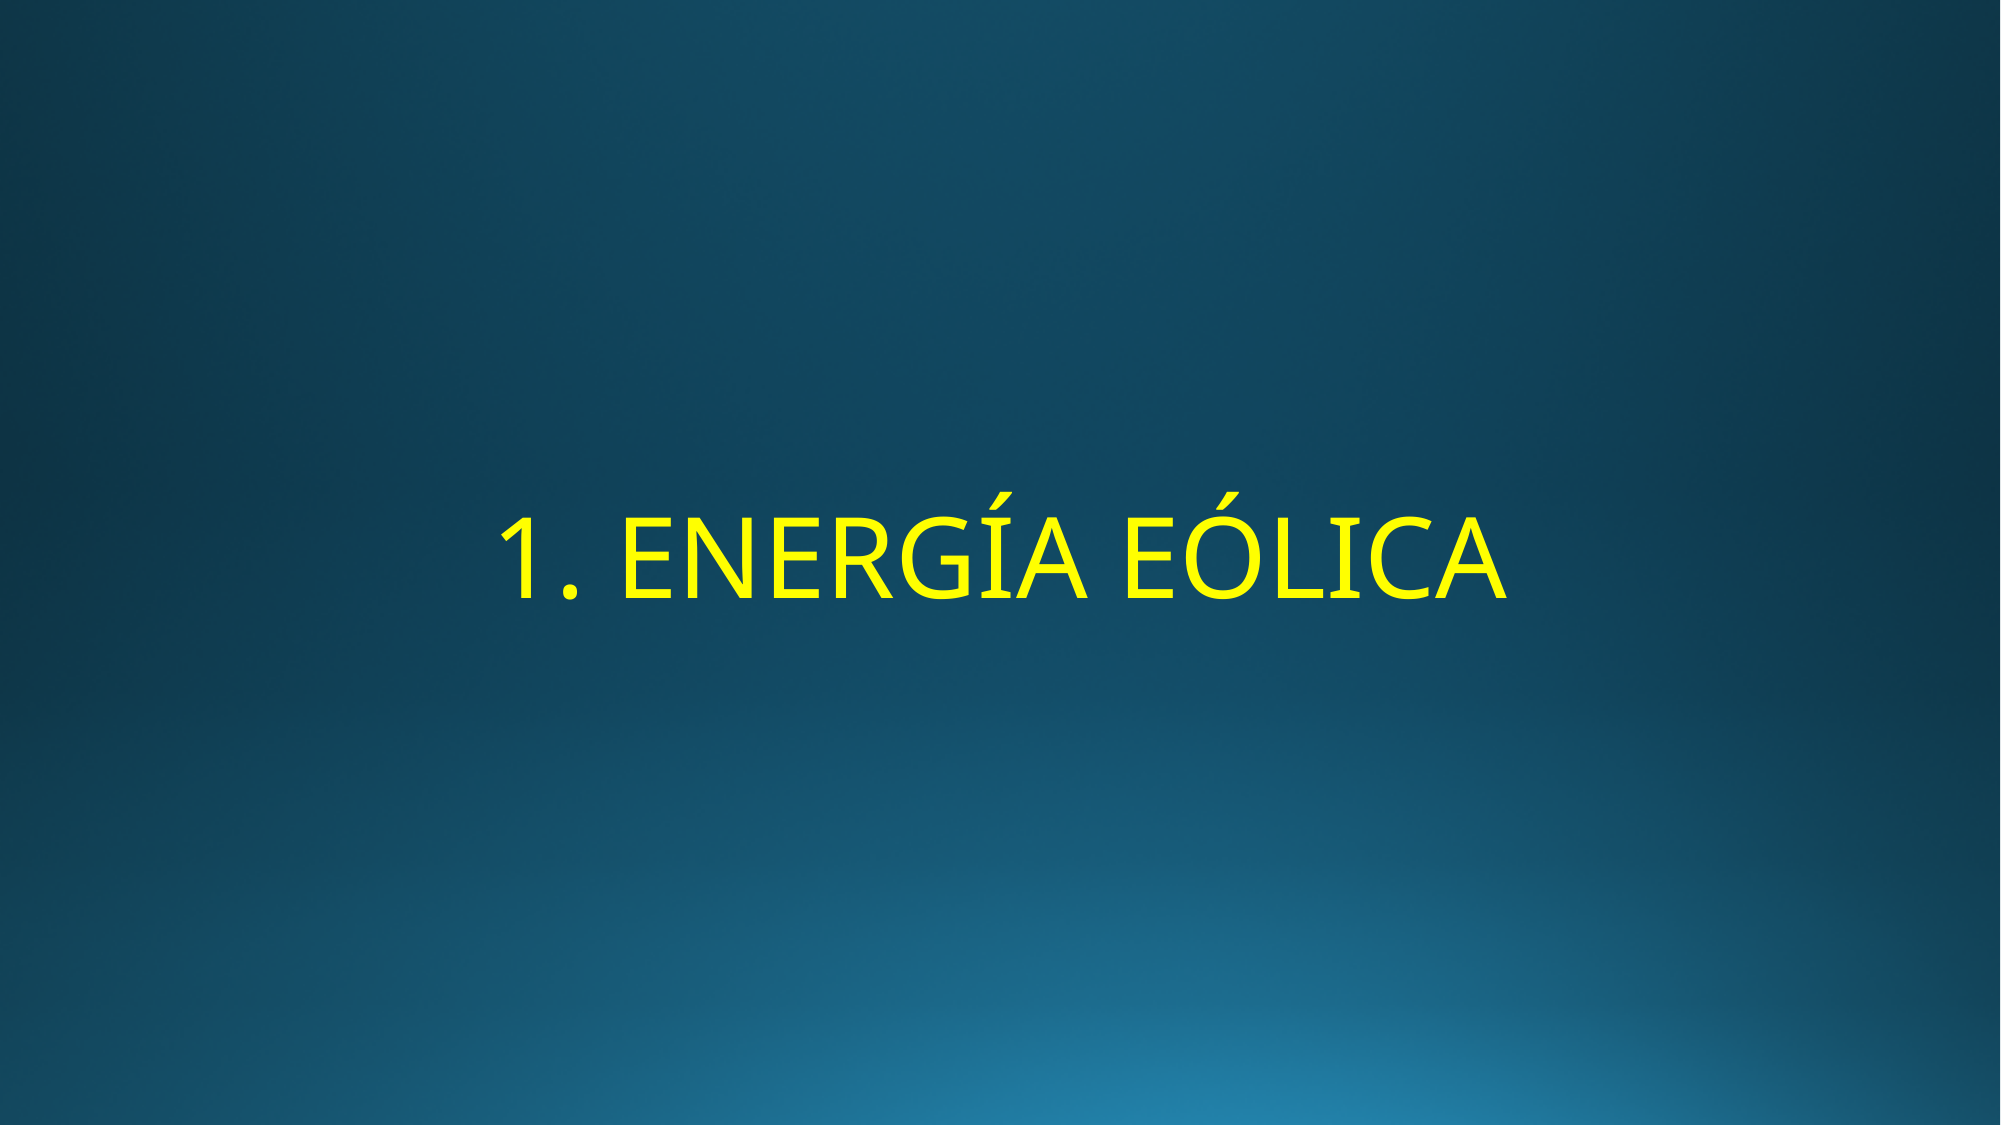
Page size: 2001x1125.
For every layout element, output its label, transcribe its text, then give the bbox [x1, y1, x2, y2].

picture [0, 0, 2001, 1125]
title 1. ENERGÍA EÓLICA [137, 453, 1863, 672]
